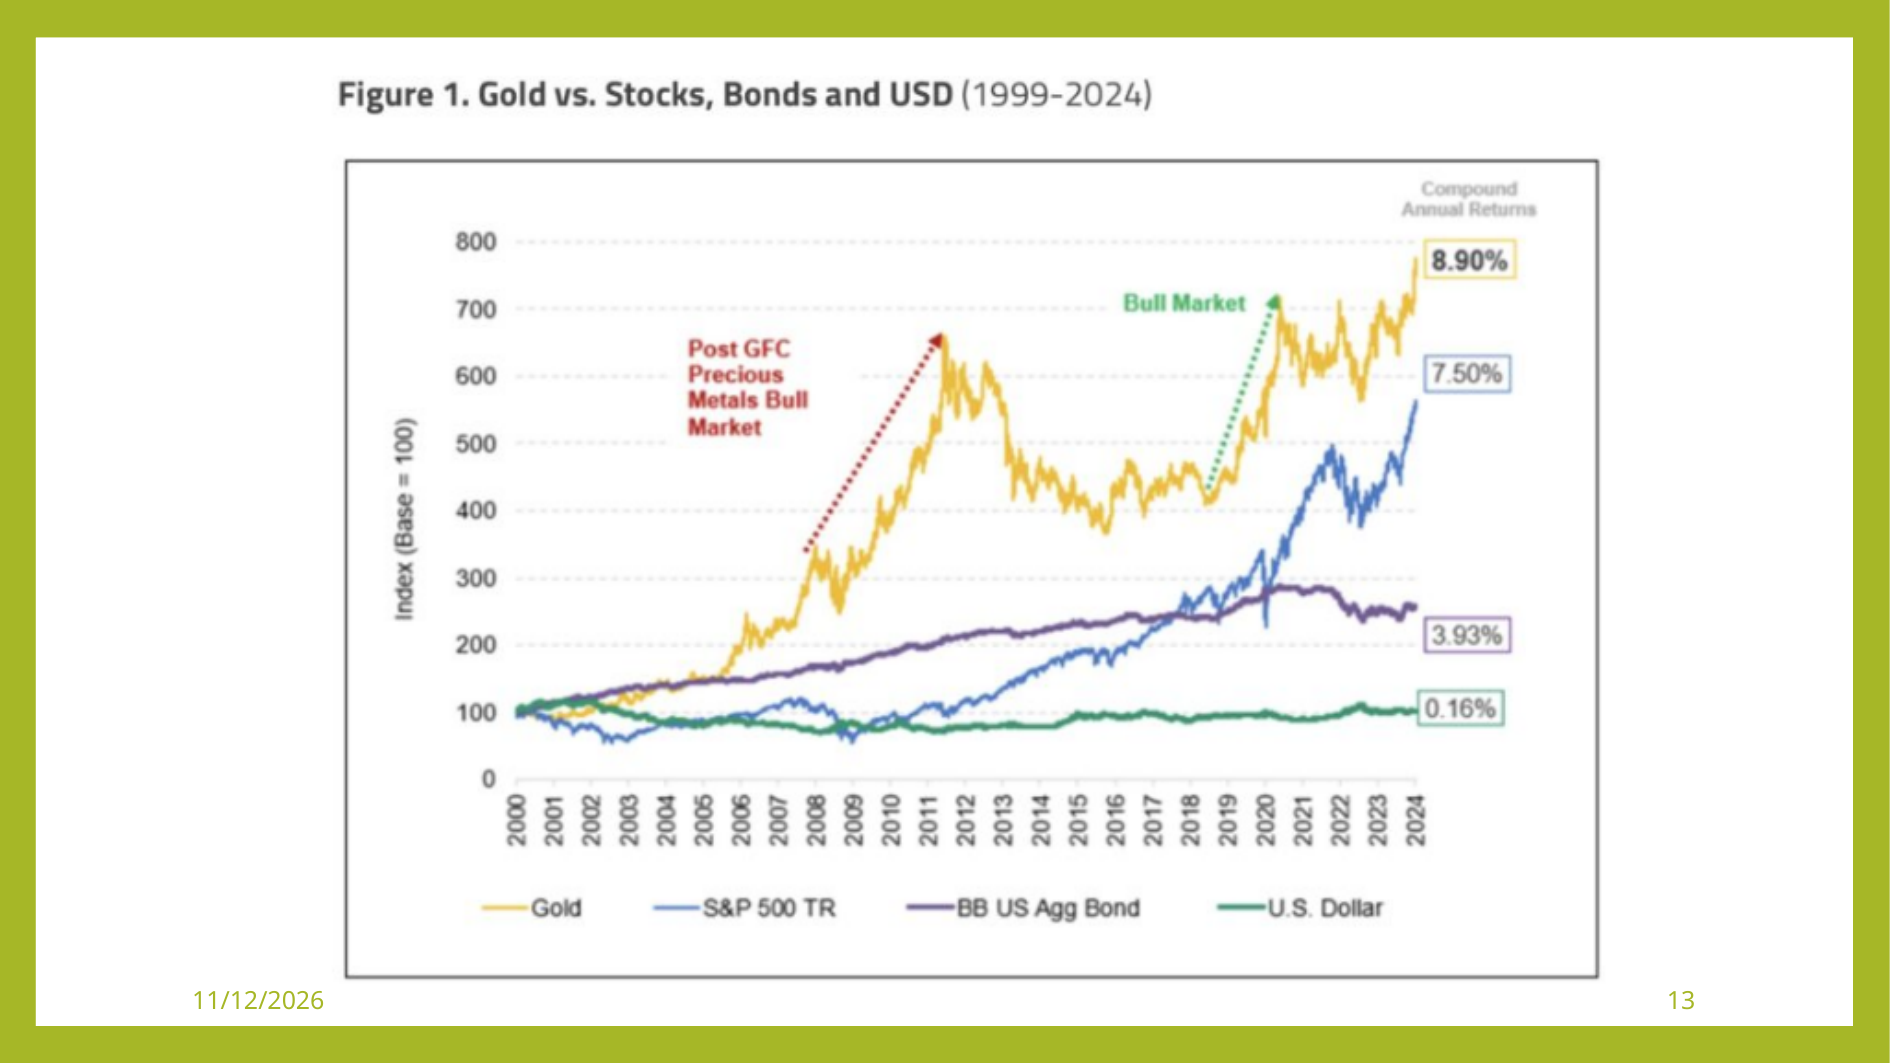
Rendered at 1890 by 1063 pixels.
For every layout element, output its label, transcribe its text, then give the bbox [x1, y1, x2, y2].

slide_number 13 [1445, 973, 1711, 1030]
picture [260, 47, 1642, 1007]
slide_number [177, 973, 539, 1030]
text_box [34, 36, 1854, 1027]
